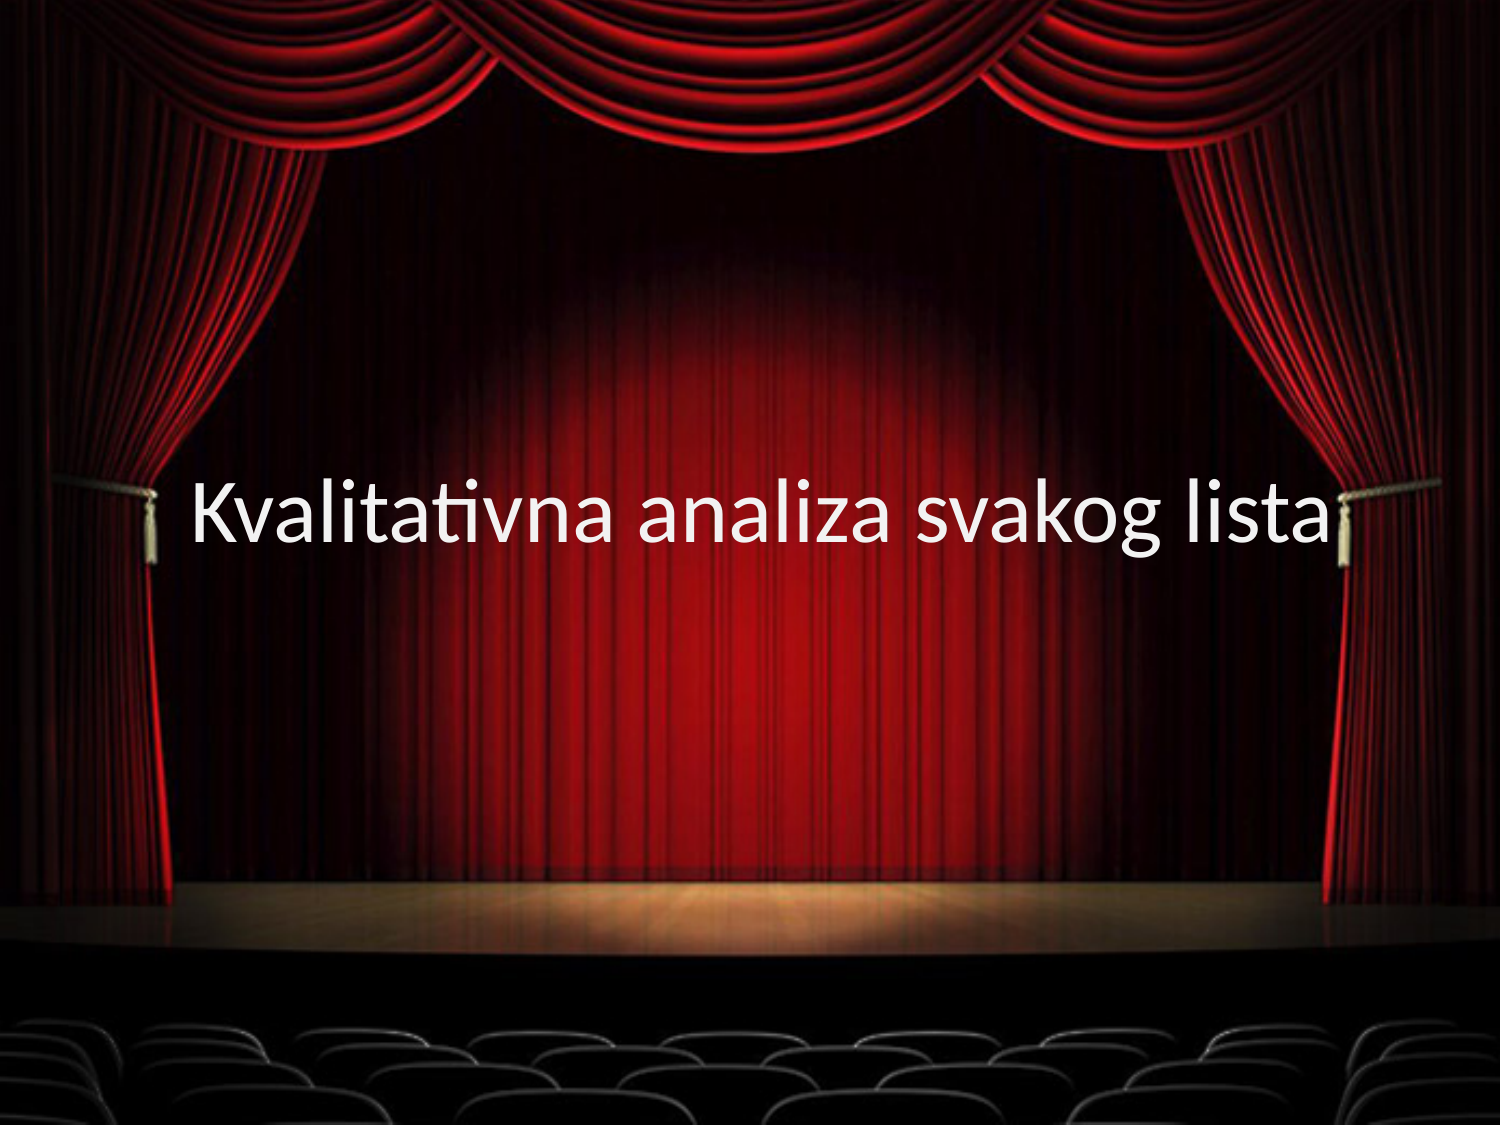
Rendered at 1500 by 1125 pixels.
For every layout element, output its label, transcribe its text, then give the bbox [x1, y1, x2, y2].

title Kvalitativna analiza svakog lista [87, 412, 1438, 600]
picture [0, 0, 1500, 1125]
